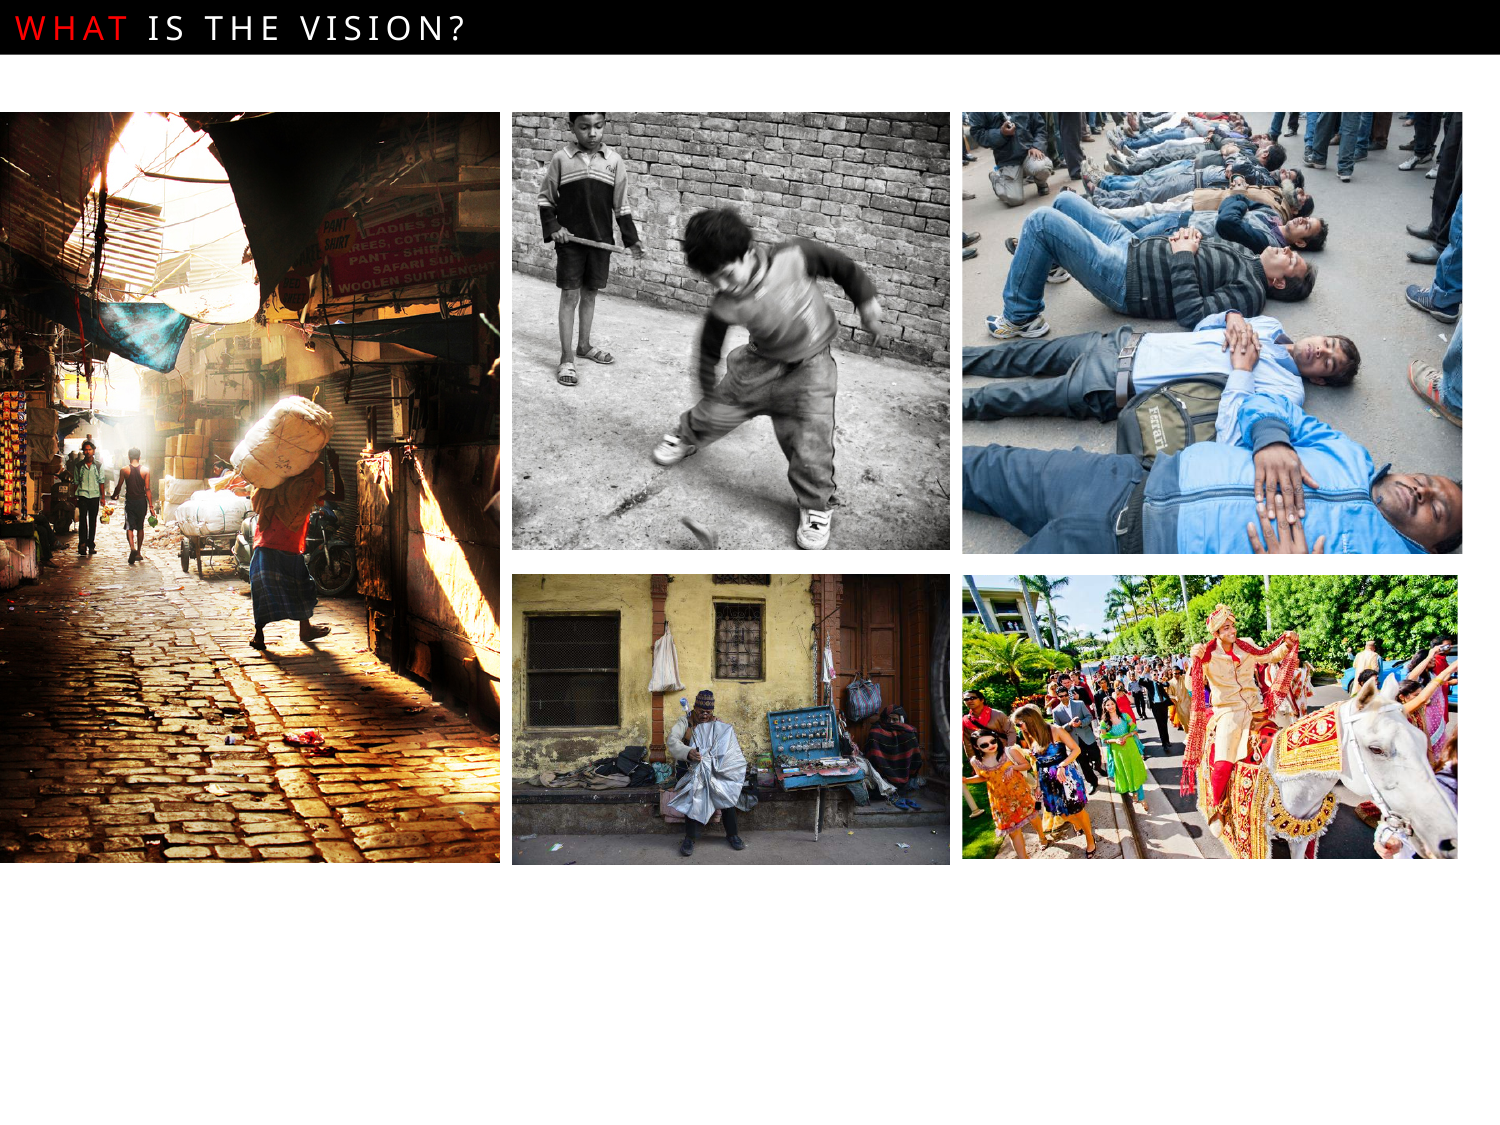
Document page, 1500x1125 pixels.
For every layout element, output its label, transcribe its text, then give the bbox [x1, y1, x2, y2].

text_box WHAT IS THE VISION? [0, 0, 1500, 55]
picture [0, 112, 501, 863]
picture [962, 575, 1458, 859]
picture [512, 574, 951, 865]
picture [512, 112, 951, 551]
picture [962, 112, 1463, 554]
